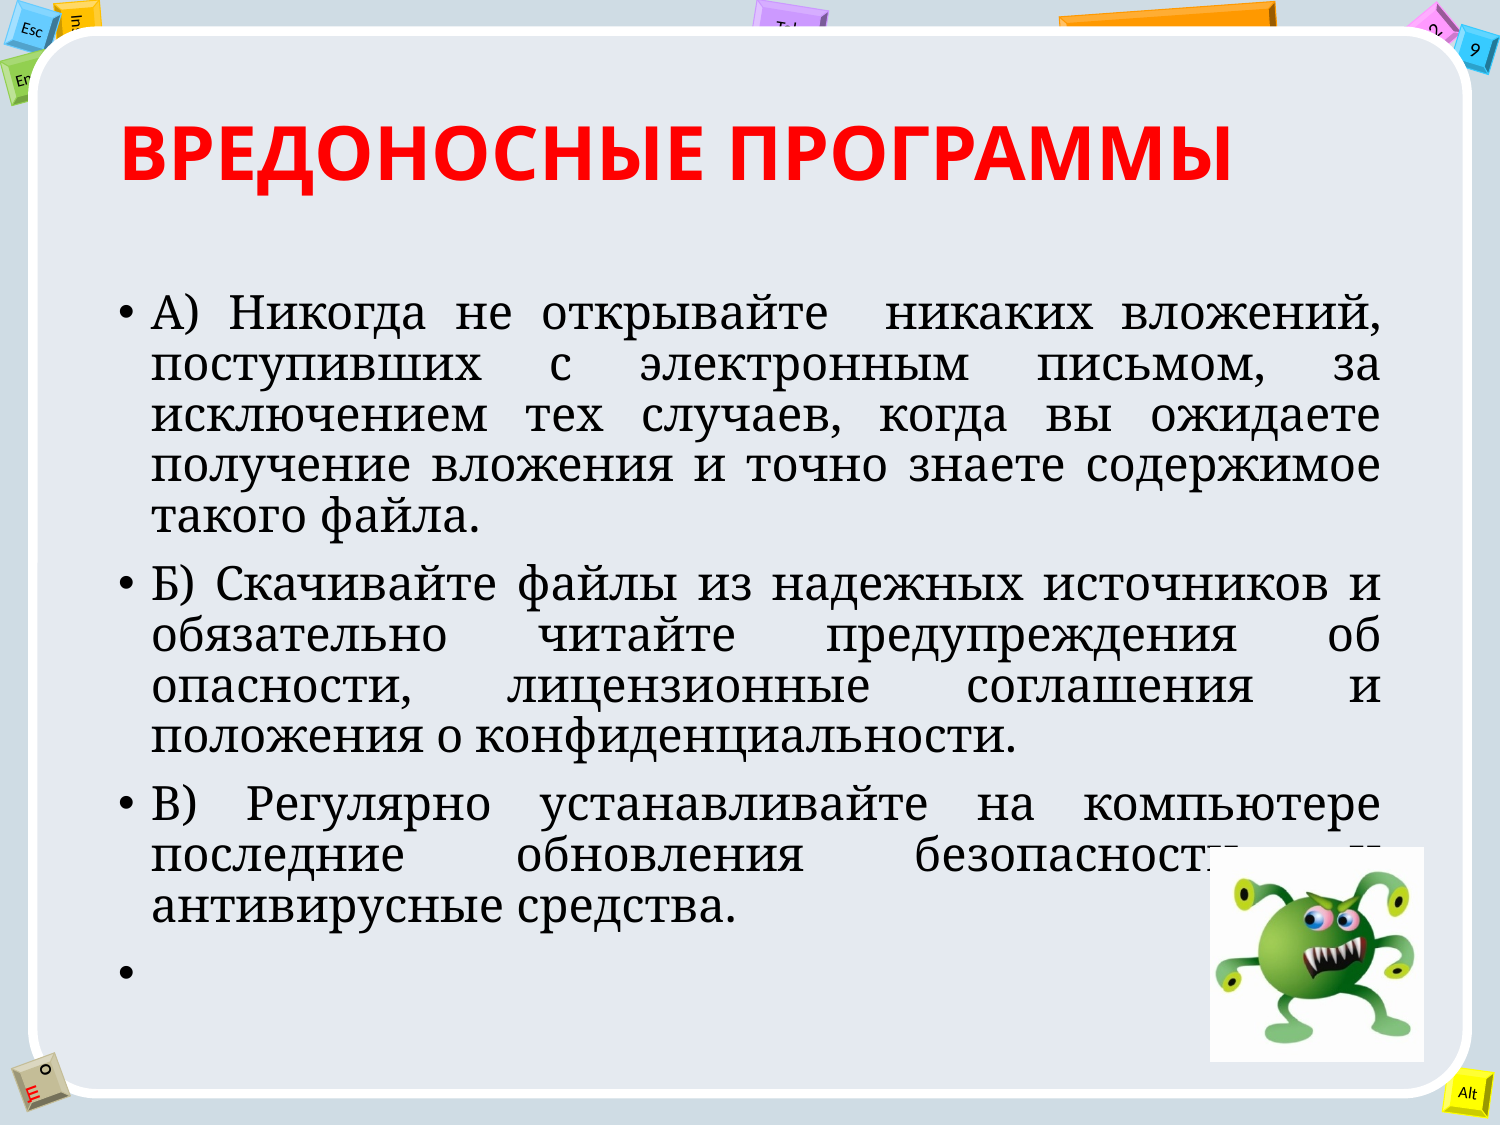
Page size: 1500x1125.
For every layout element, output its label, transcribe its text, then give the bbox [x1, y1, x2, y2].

picture [1210, 847, 1424, 1062]
title Вредоносные программы [103, 47, 1397, 265]
list А) Никогда не открывайте никаких вложений, поступивших с электронным письмом, за исключением тех случаев, когда вы ожидаете получение вложения и точно знаете содержимое такого файла. Б) Скачивайте файлы из надежных источников и обязательно читайте предупреждения об опасности, лицензионные соглашения и положения о конфиденциальности. В) Регулярно устанавливайте на компьютере последние обновления безопасности и антивирусные средства. [102, 281, 1398, 1014]
